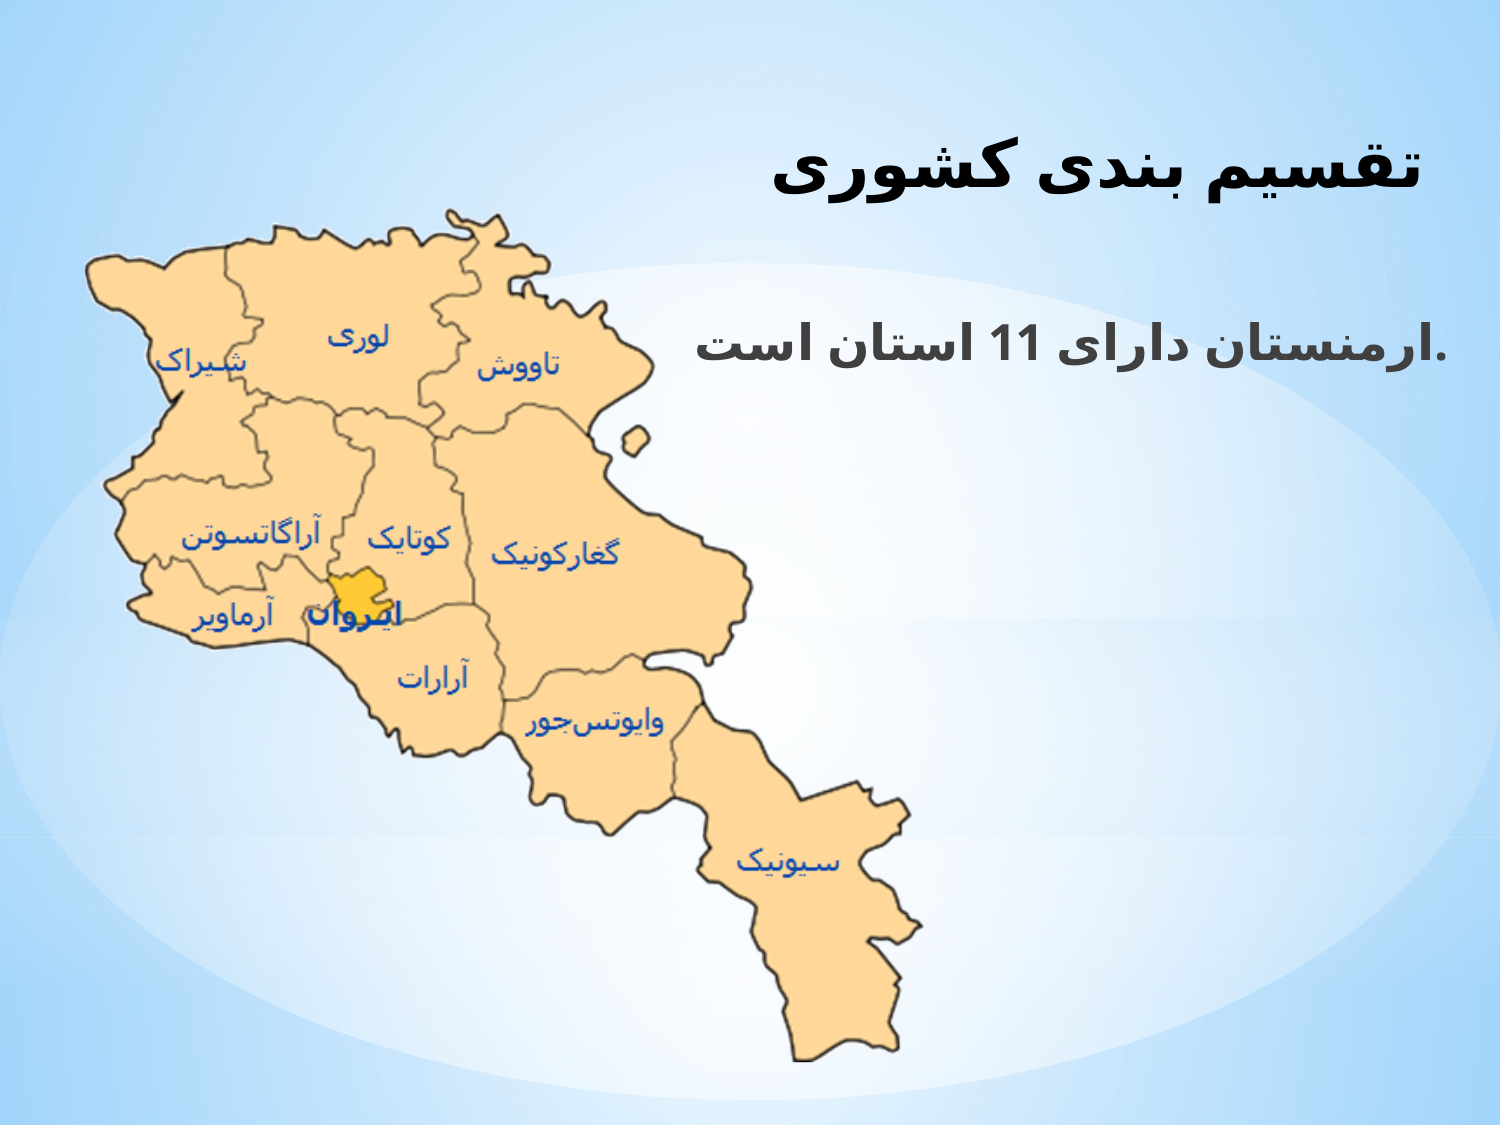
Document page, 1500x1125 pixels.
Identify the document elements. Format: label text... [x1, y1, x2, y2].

picture [64, 207, 963, 1095]
text_box ارمنستان دارای 11 استان است. [967, 302, 1464, 491]
title تقسیم بندی کشوری [690, 113, 1441, 302]
